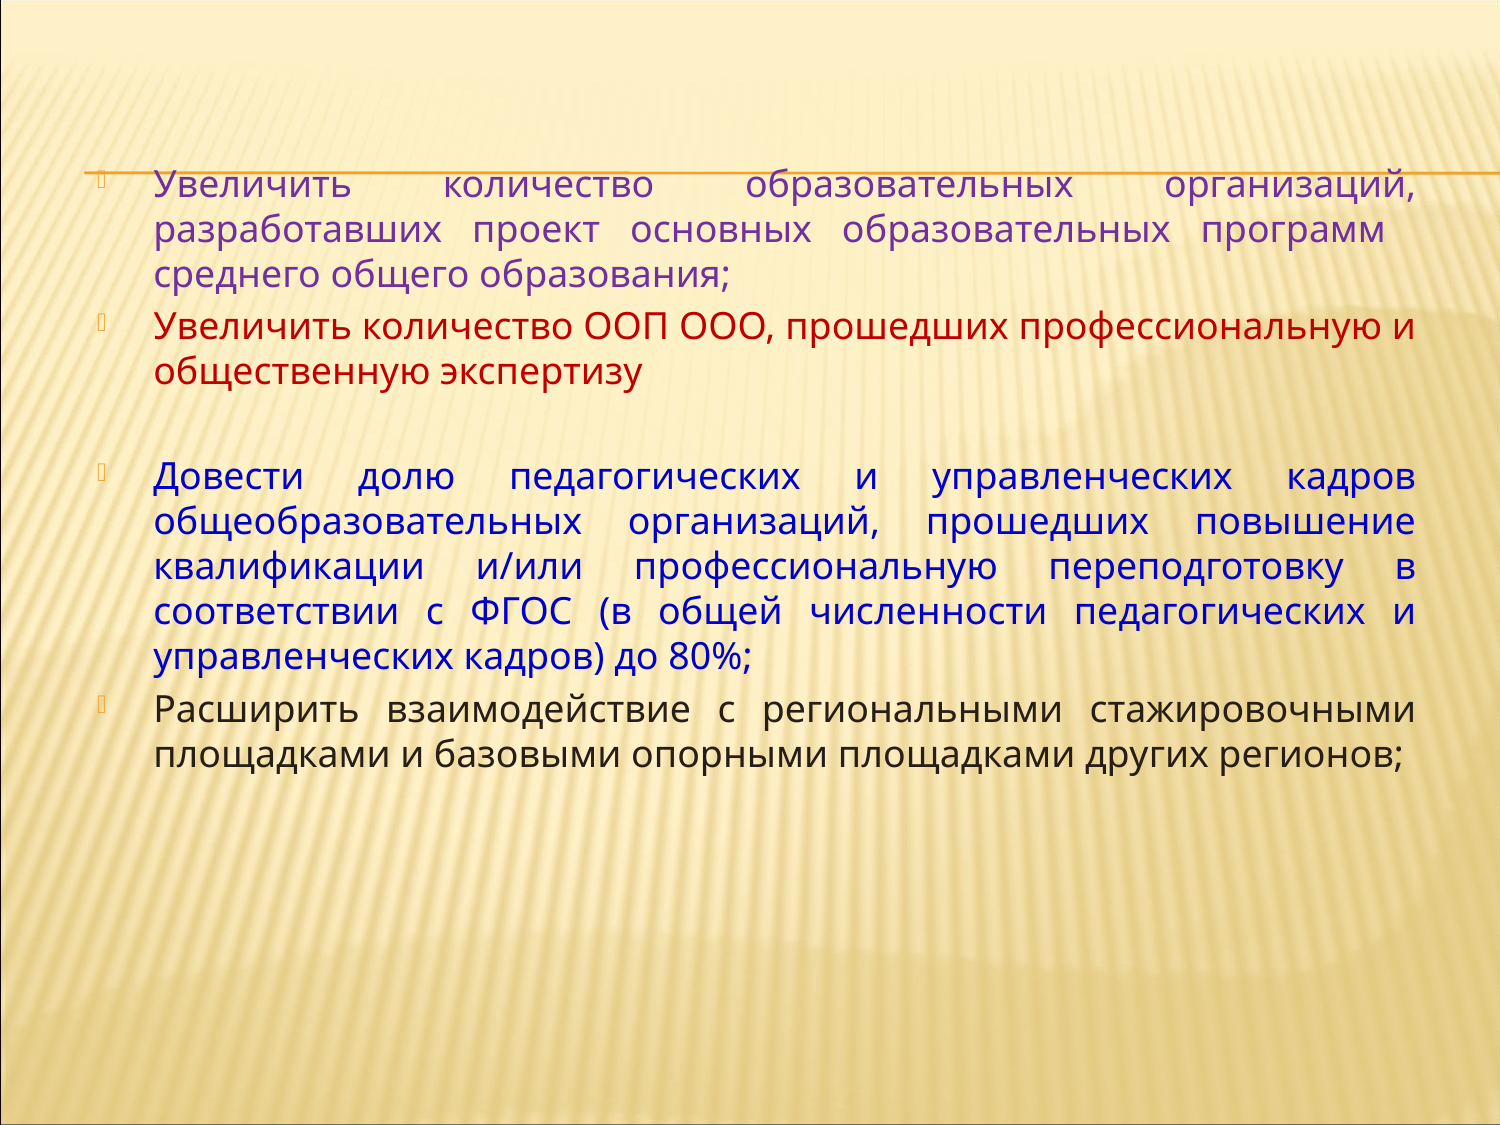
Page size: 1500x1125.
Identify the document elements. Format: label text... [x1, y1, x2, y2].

picture [0, 0, 1500, 1125]
list Увеличить количество образовательных организаций, разработавших проект основных образовательных программ среднего общего образования; Увеличить количество ООП ООО, прошедших профессиональную и общественную экспертизу Довести долю педагогических и управленческих кадров общеобразовательных организаций, прошедших повышение квалификации и/или профессиональную переподготовку в соответствии с ФГОС (в общей численности педагогических и управленческих кадров) до 80%; Расширить взаимодействие с региональными стажировочными площадками и базовыми опорными площадками других регионов; [82, 152, 1432, 912]
